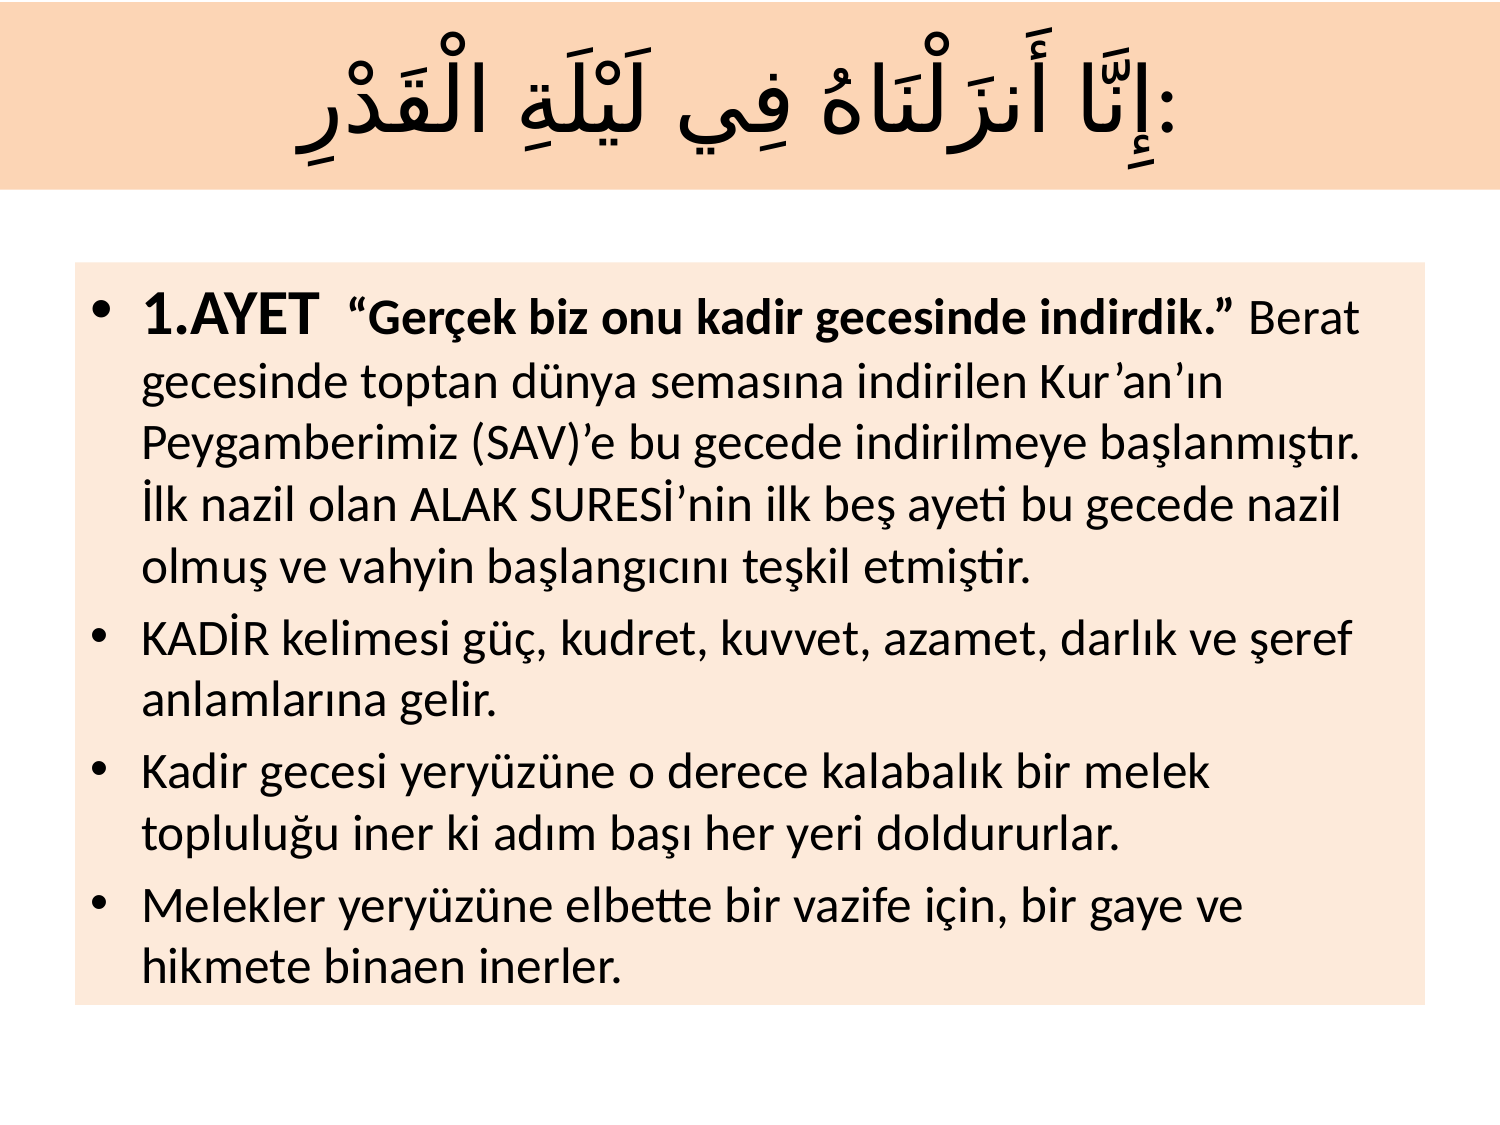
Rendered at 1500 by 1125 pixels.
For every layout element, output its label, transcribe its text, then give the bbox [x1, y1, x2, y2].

title إِنَّا أَنزَلْنَاهُ فِي لَيْلَةِ الْقَدْرِ: [0, 2, 1500, 190]
list 1.AYET “Gerçek biz onu kadir gecesinde indirdik.” Berat gecesinde toptan dünya semasına indirilen Kur’an’ın Peygamberimiz (SAV)’e bu gecede indirilmeye başlanmıştır. İlk nazil olan ALAK SURESİ’nin ilk beş ayeti bu gecede nazil olmuş ve vahyin başlangıcını teşkil etmiştir. KADİR kelimesi güç, kudret, kuvvet, azamet, darlık ve şeref anlamlarına gelir. Kadir gecesi yeryüzüne o derece kalabalık bir melek topluluğu iner ki adım başı her yeri doldururlar. Melekler yeryüzüne elbette bir vazife için, bir gaye ve hikmete binaen inerler. [75, 262, 1425, 1005]
